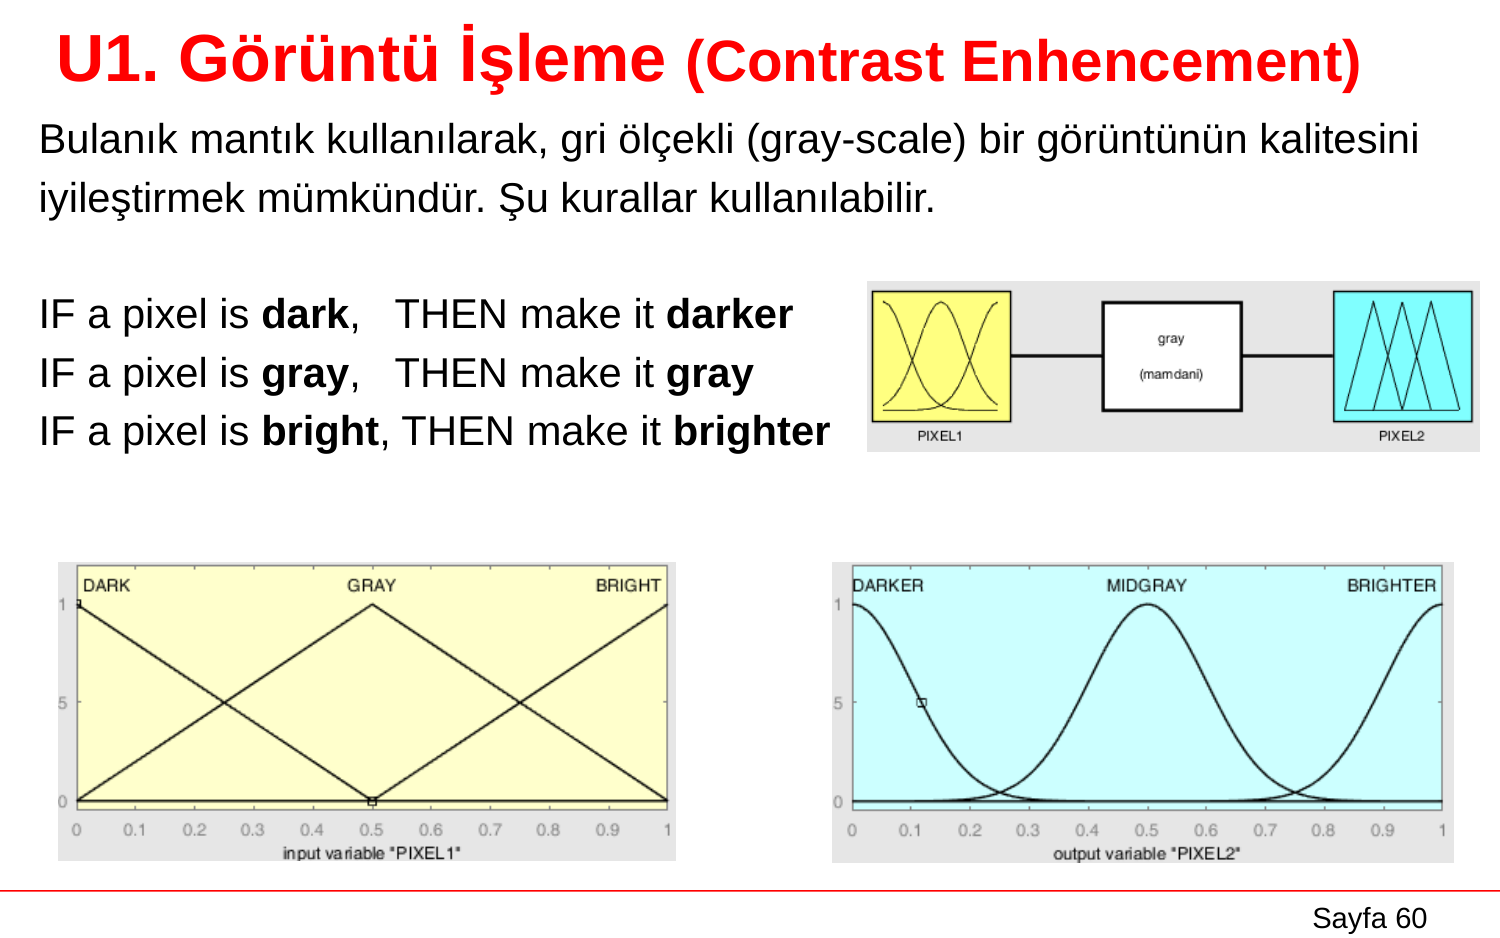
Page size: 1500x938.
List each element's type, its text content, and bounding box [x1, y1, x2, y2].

picture [58, 562, 676, 862]
picture [866, 280, 1480, 452]
picture [831, 562, 1455, 863]
title U1. Görüntü İşleme (Contrast Enhencement) [40, 5, 1424, 104]
list Bulanık mantık kullanılarak, gri ölçekli (gray-scale) bir görüntünün kalitesini iyileştirmek mümkündür. Şu kurallar kullanılabilir. IF a pixel is dark, THEN make it darker IF a pixel is gray, THEN make it gray IF a pixel is bright, THEN make it brighter [23, 104, 1454, 880]
